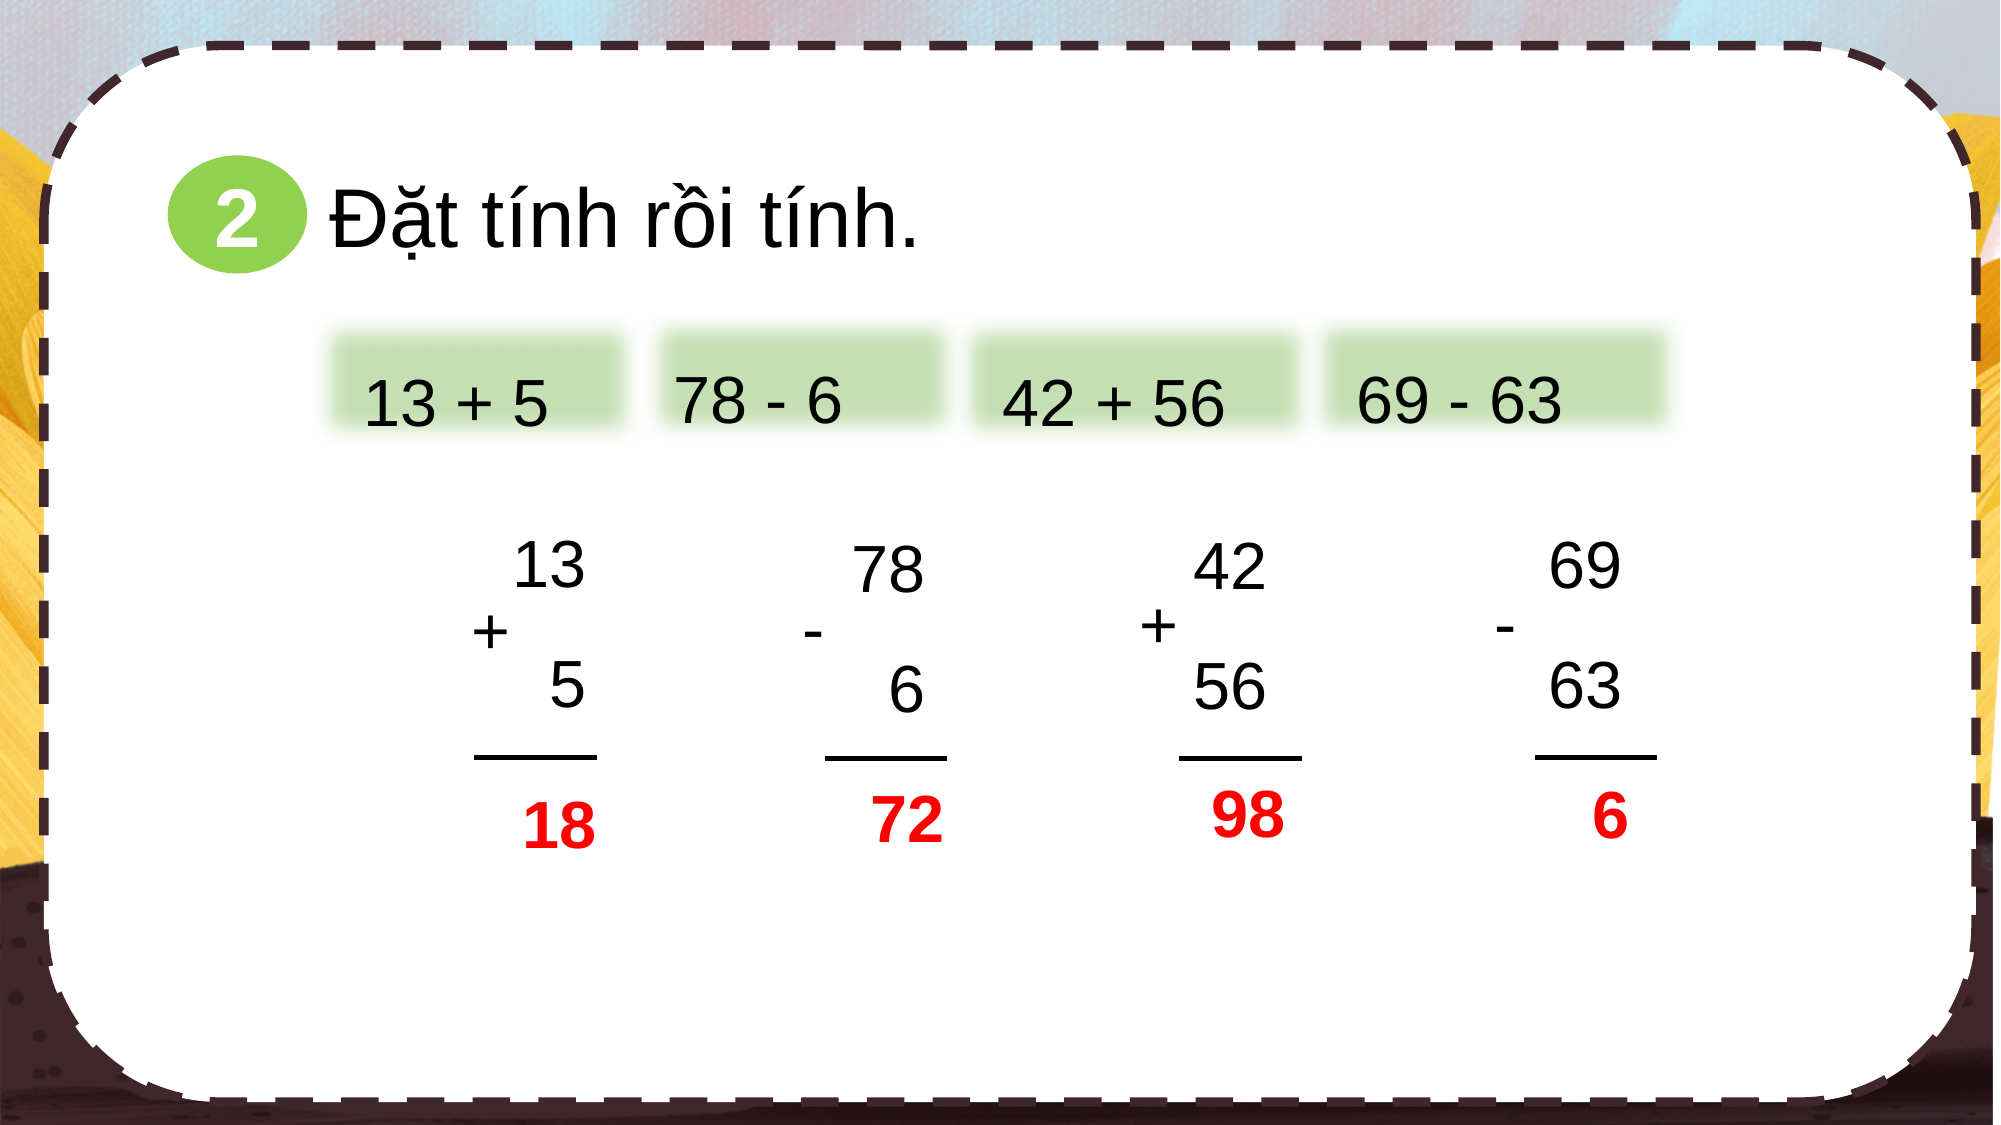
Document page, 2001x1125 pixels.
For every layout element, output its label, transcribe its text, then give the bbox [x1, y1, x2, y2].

text_box 2 [167, 155, 308, 274]
text_box 72 [855, 767, 960, 863]
text_box [42, 44, 1978, 1104]
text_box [455, 473, 603, 758]
text_box 98 [1196, 763, 1301, 859]
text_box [787, 478, 947, 759]
text_box Đặt tính rồi tính. [314, 156, 938, 272]
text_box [1479, 474, 1658, 758]
text_box 6 [1540, 764, 1683, 860]
picture [0, 0, 2001, 1125]
text_box 18 [507, 774, 637, 870]
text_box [311, 309, 1687, 434]
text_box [1124, 475, 1302, 759]
